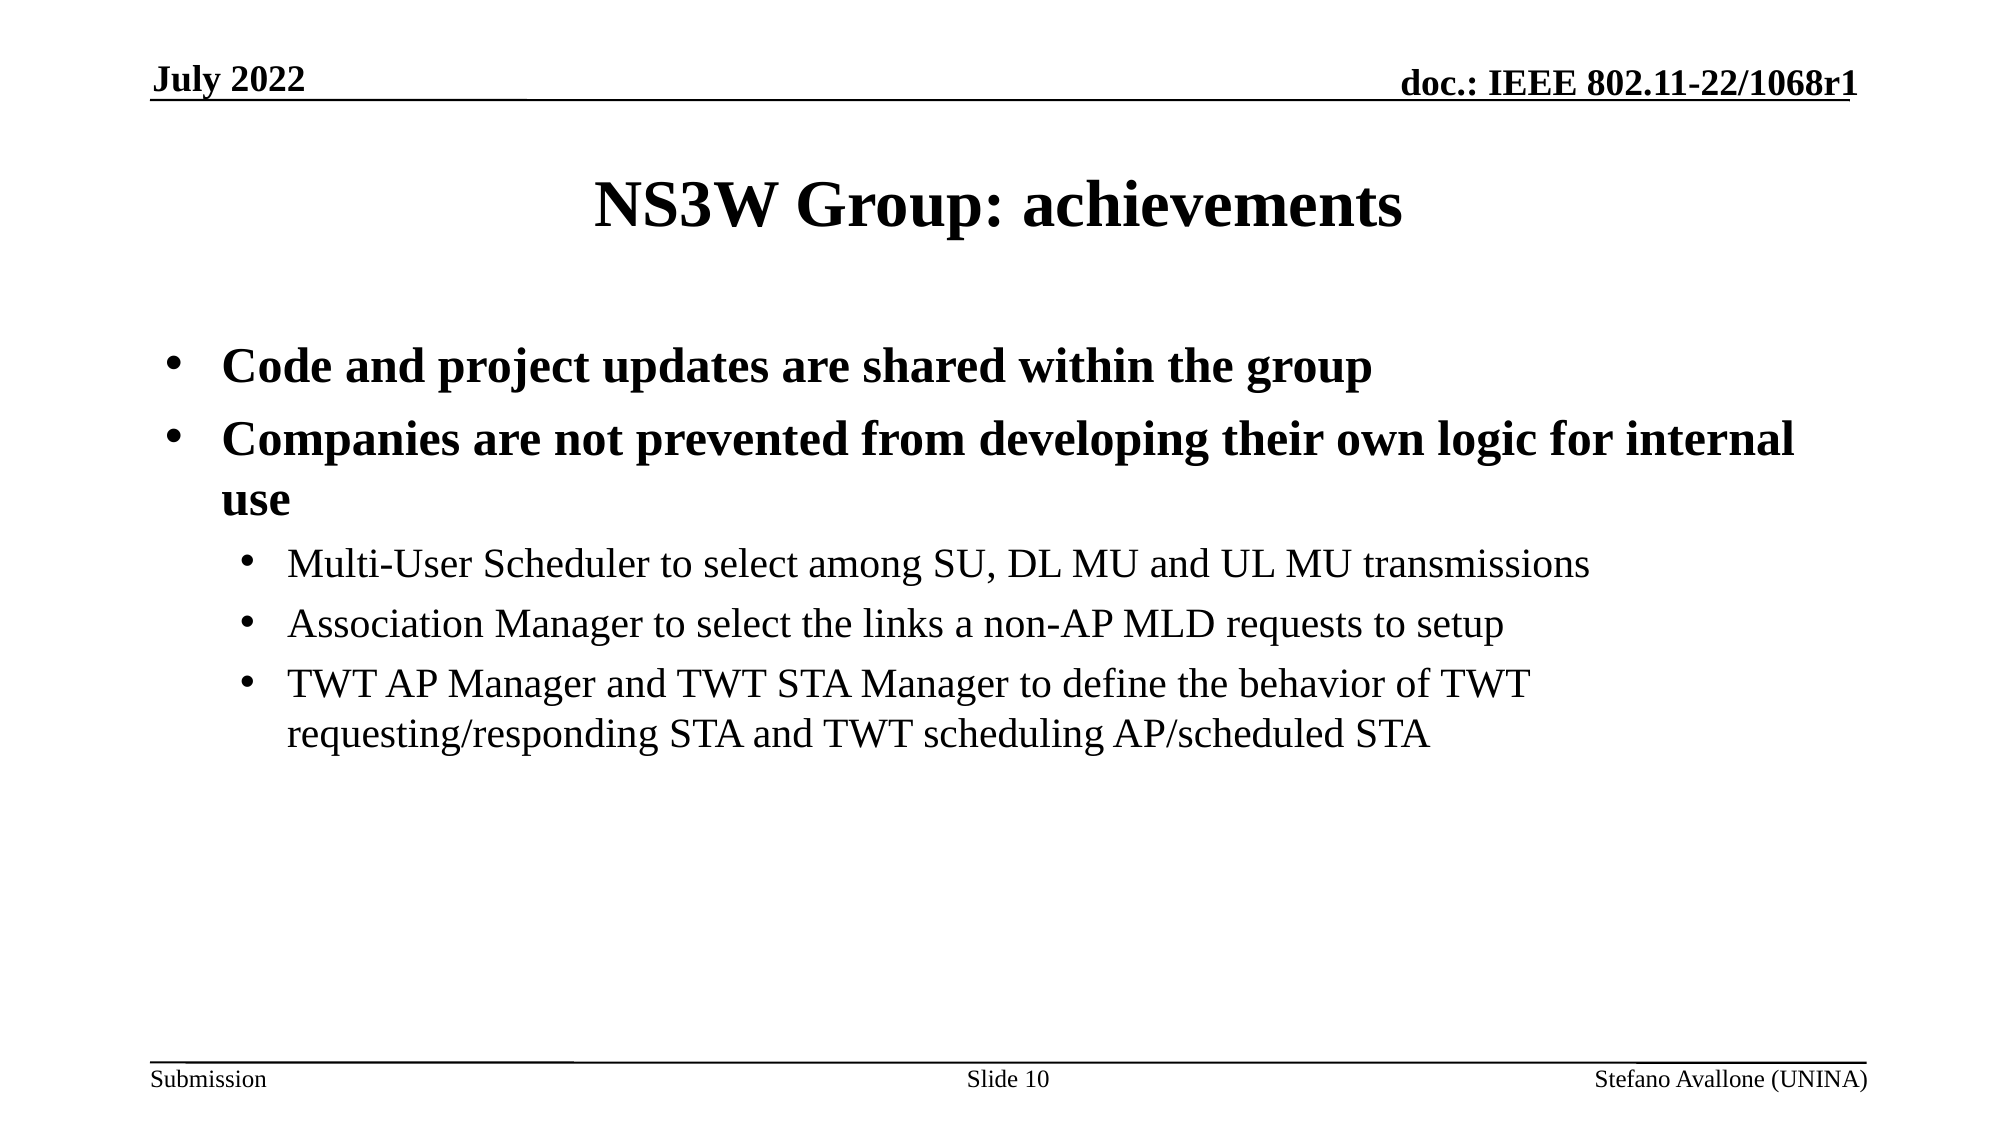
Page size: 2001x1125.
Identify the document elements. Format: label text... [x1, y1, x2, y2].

slide_number Slide 10 [950, 1061, 1067, 1123]
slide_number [152, 54, 563, 100]
list Code and project updates are shared within the group Companies are not prevented from developing their own logic for internal use Multi-User Scheduler to select among SU, DL MU and UL MU transmissions Association Manager to select the links a non-AP MLD requests to setup TWT AP Manager and TWT STA Manager to define the behavior of TWT requesting/responding STA and TWT scheduling AP/scheduled STA [149, 324, 1850, 1000]
footer Stefano Avallone (UNINA) [1171, 1061, 1869, 1093]
title NS3W Group: achievements [149, 112, 1850, 288]
